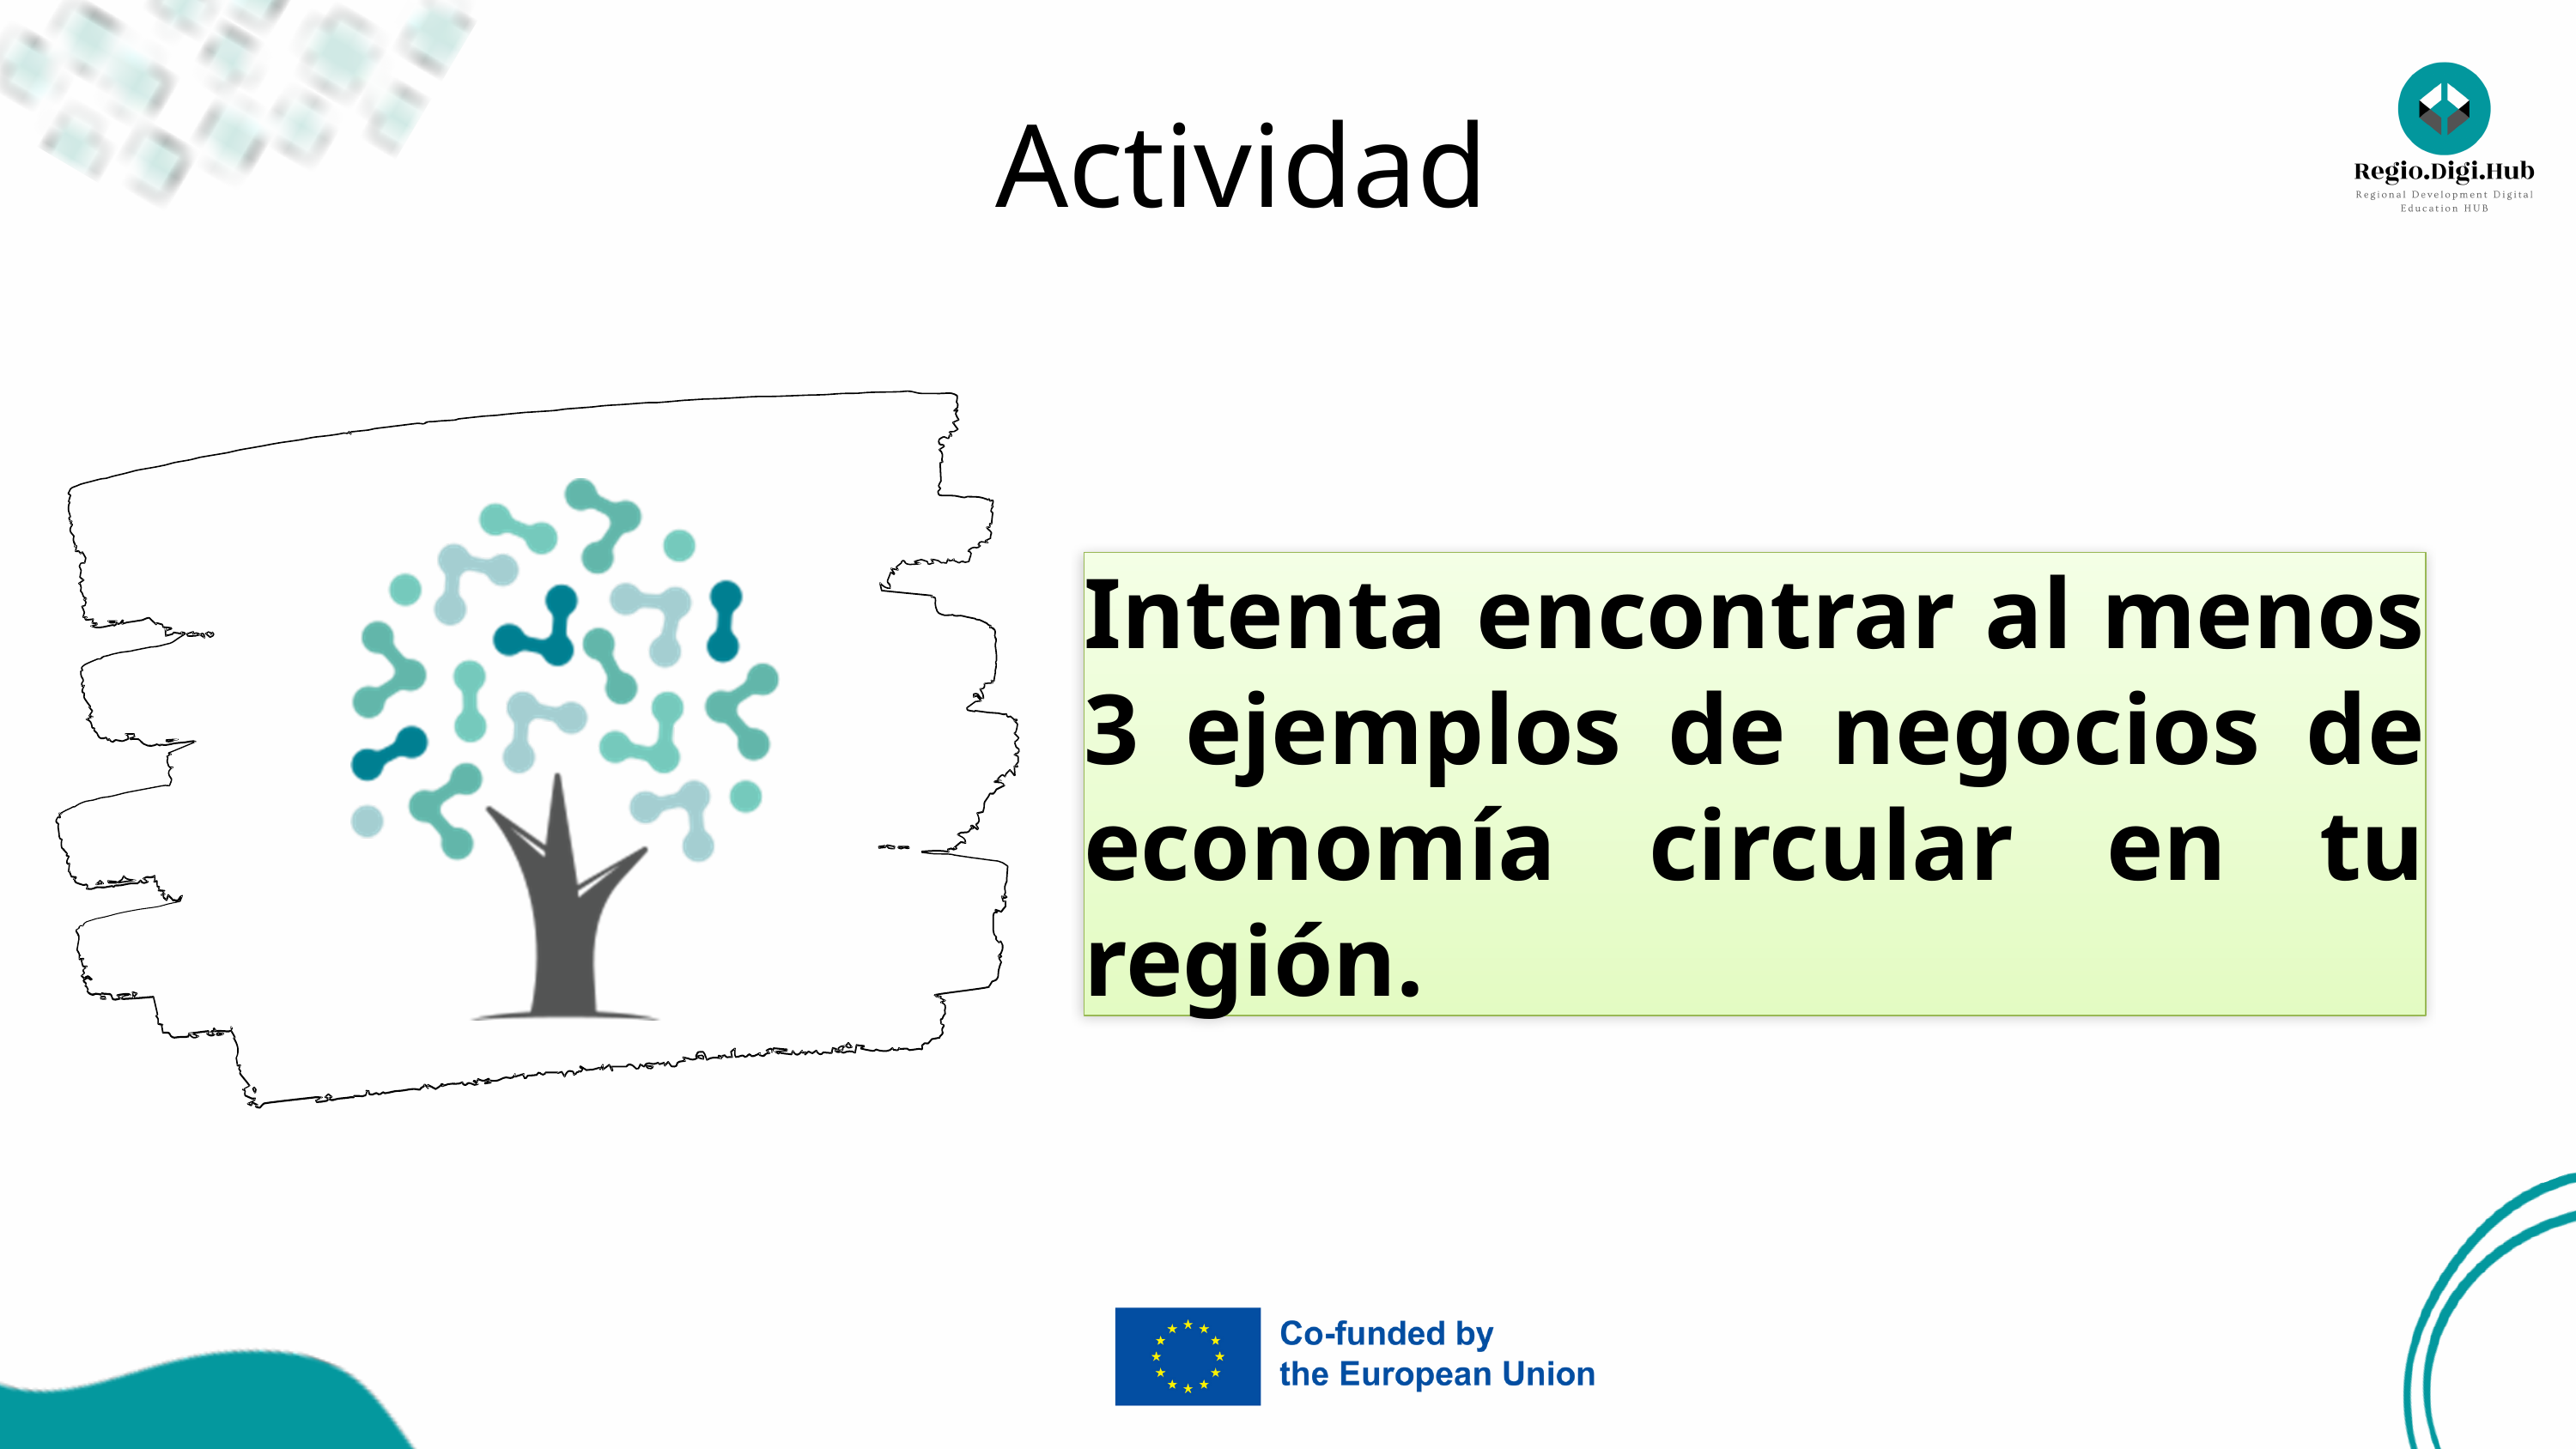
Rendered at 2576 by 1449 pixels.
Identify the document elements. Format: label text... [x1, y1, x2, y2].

picture [2312, 0, 2576, 264]
picture [350, 478, 781, 1021]
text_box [53, 389, 1022, 1111]
picture [0, 0, 481, 296]
picture [0, 1178, 663, 1449]
text_box Intenta encontrar al menos 3 ejemplos de negocios de economía circular en tu región. [1084, 552, 2427, 1016]
picture [1108, 1301, 1631, 1412]
picture [2340, 1132, 2576, 1449]
text_box Actividad [658, 132, 1825, 231]
